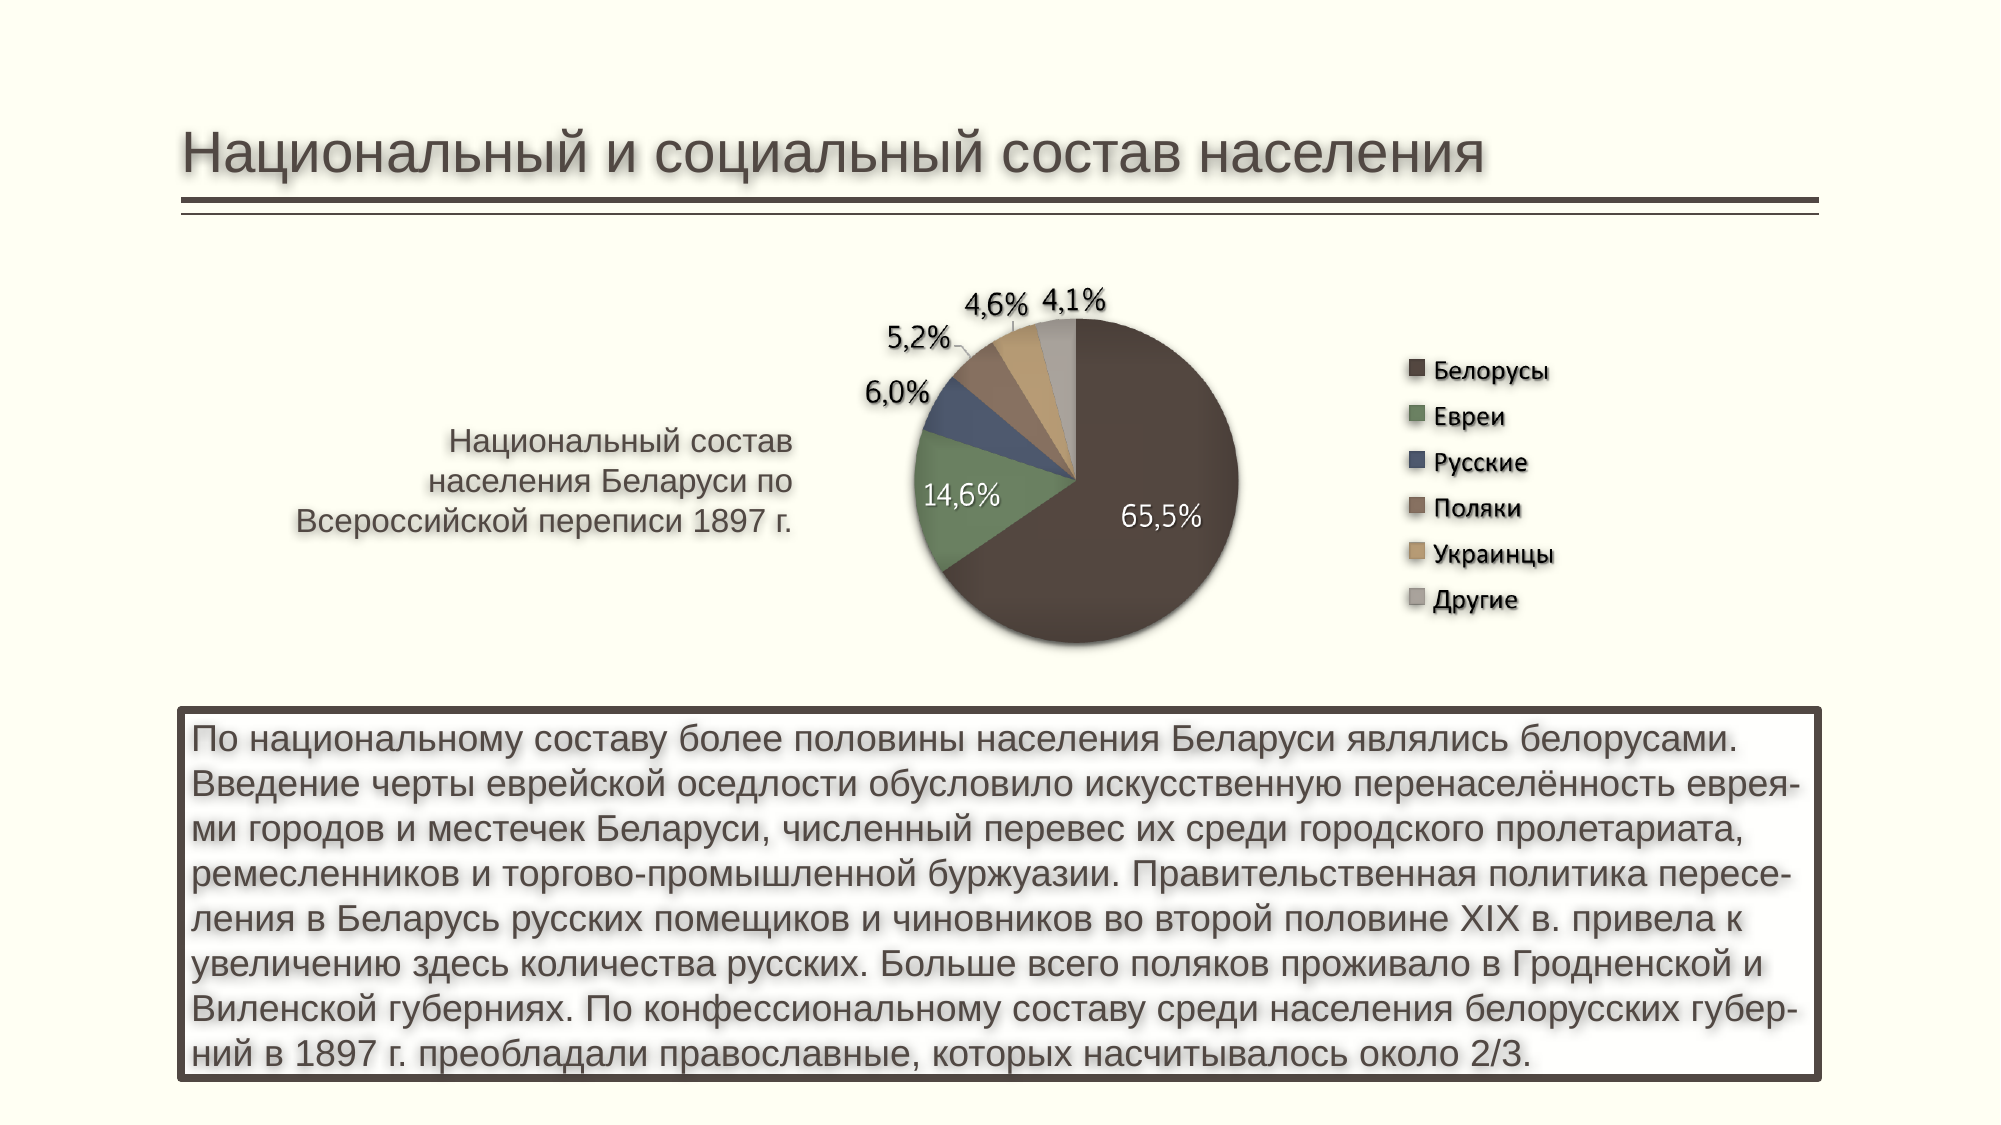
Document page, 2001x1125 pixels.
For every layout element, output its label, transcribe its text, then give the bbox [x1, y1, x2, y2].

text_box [180, 710, 1819, 1079]
picture [463, 275, 1688, 685]
text_box Национальный состав населения Беларуси по Всероссийской переписи 1897 г. [263, 411, 456, 547]
title Национальный и социальный состав населения [181, 12, 1819, 193]
